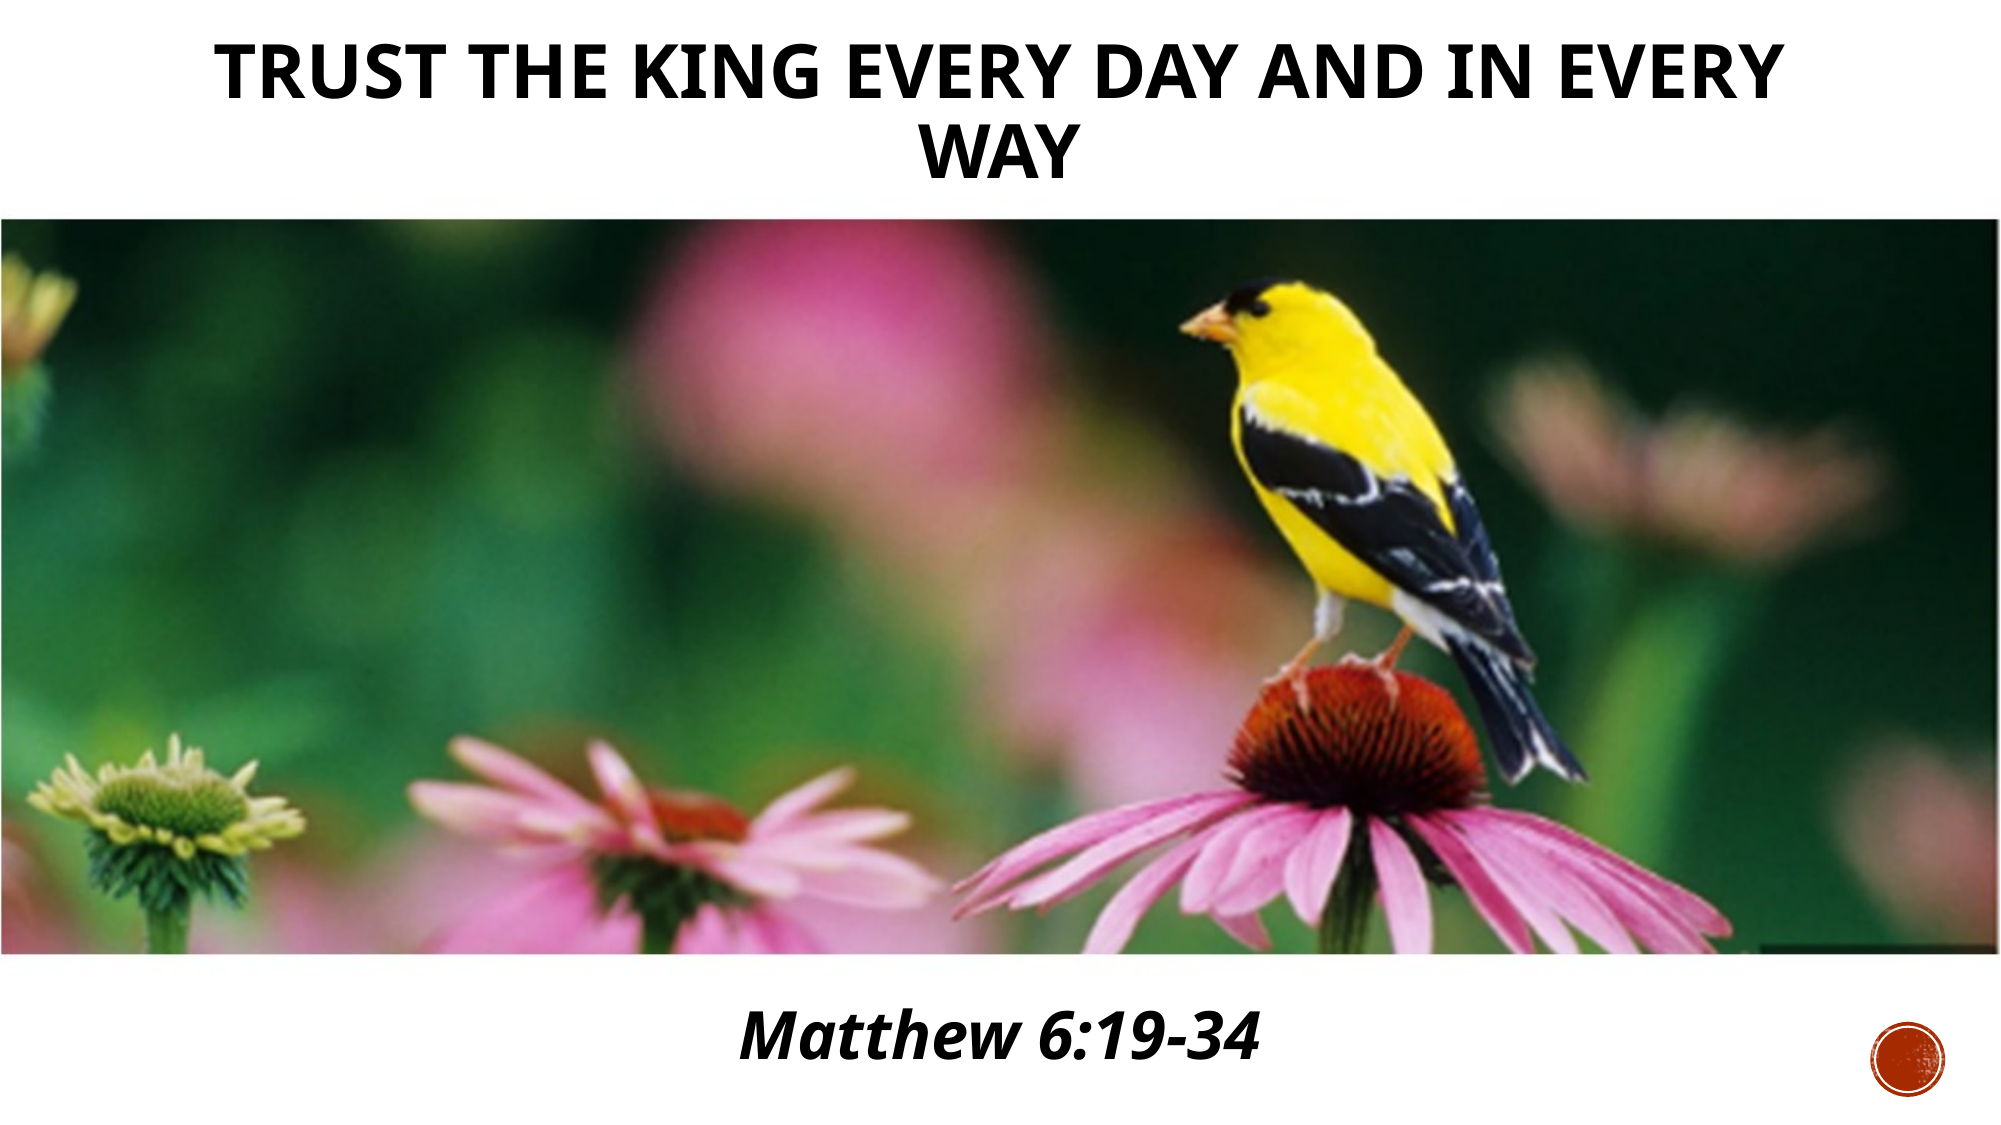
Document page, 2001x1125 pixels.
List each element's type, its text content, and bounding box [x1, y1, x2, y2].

picture [0, 0, 2001, 1125]
list Matthew 6:19-34 [174, 994, 1825, 1088]
title Trust the king every day and in every way [174, 0, 1825, 247]
